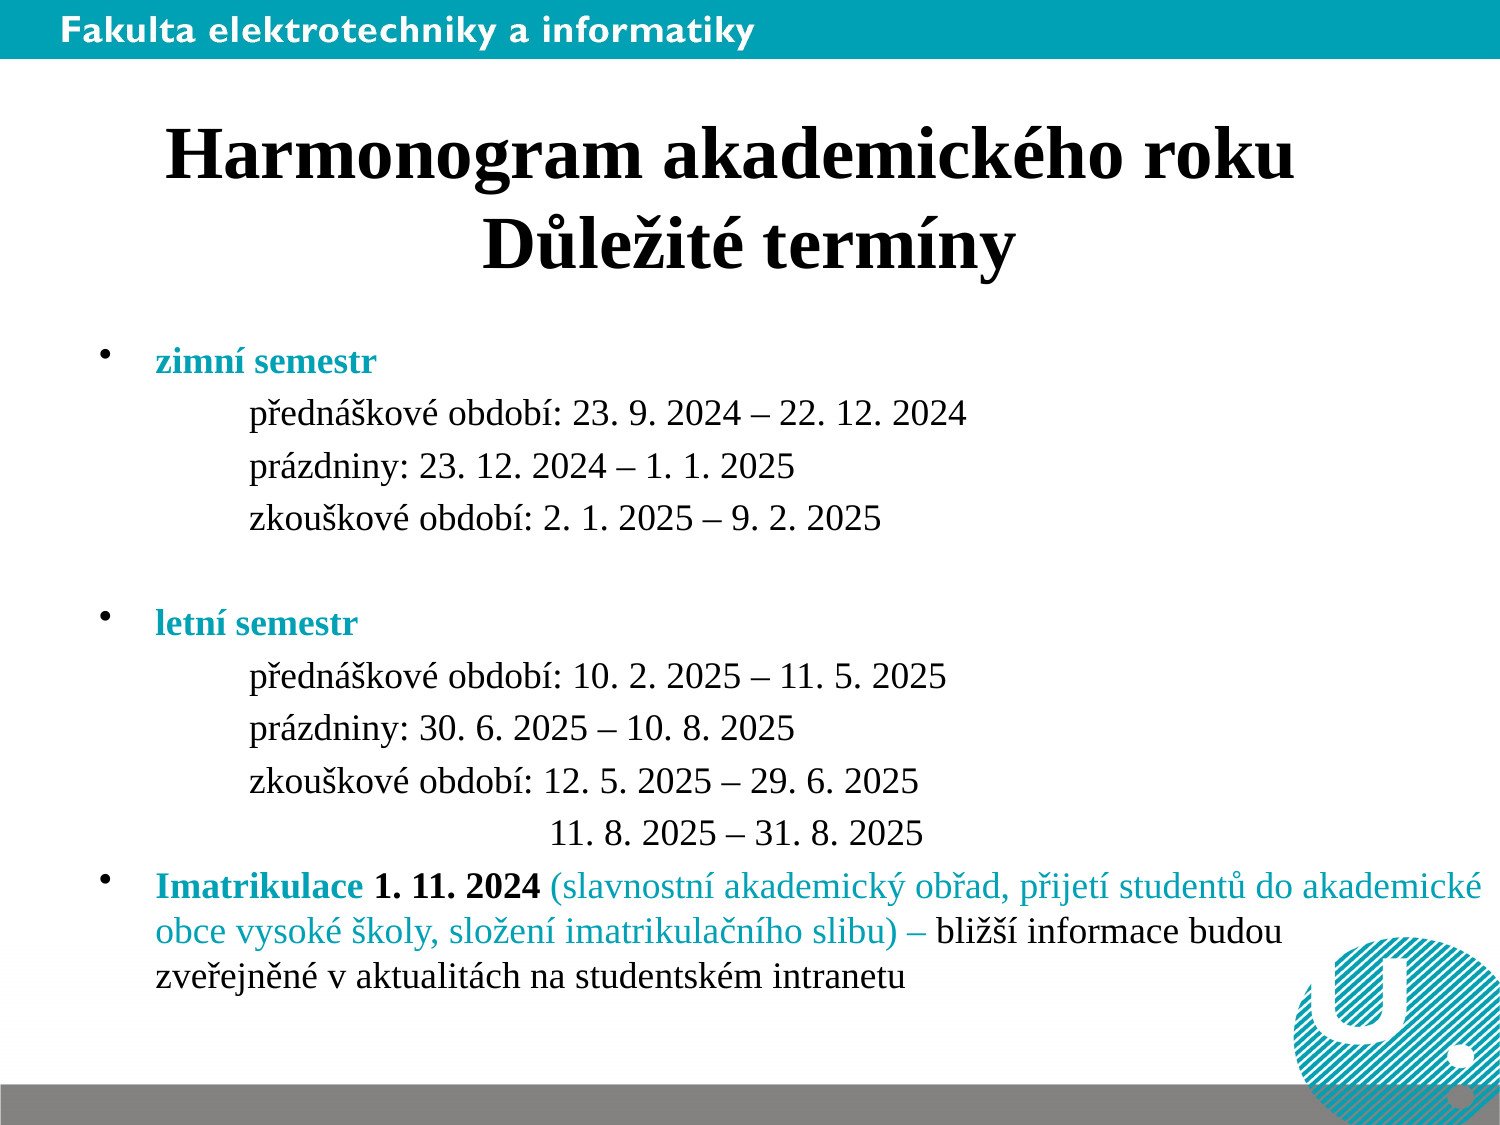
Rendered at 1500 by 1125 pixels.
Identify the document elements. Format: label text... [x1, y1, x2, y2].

picture [0, 937, 1500, 1125]
text_box zimní semestr přednáškové období: 23. 9. 2024 – 22. 12. 2024 prázdniny: 23. 12. 2024 – 1. 1. 2025 zkouškové období: 2. 1. 2025 – 9. 2. 2025 letní semestr přednáškové období: 10. 2. 2025 – 11. 5. 2025 prázdniny: 30. 6. 2025 – 10. 8. 2025 zkouškové období: 12. 5. 2025 – 29. 6. 2025 11. 8. 2025 – 31. 8. 2025 Imatrikulace 1. 11. 2024 (slavnostní akademický obřad, přijetí studentů do akademické obce vysoké školy, složení imatrikulačního slibu) – bližší informace budou zveřejněné v aktualitách na studentském intranetu [84, 328, 1500, 937]
title Harmonogram akademického roku Důležité termíny [0, 99, 1500, 288]
picture [0, 0, 1500, 60]
